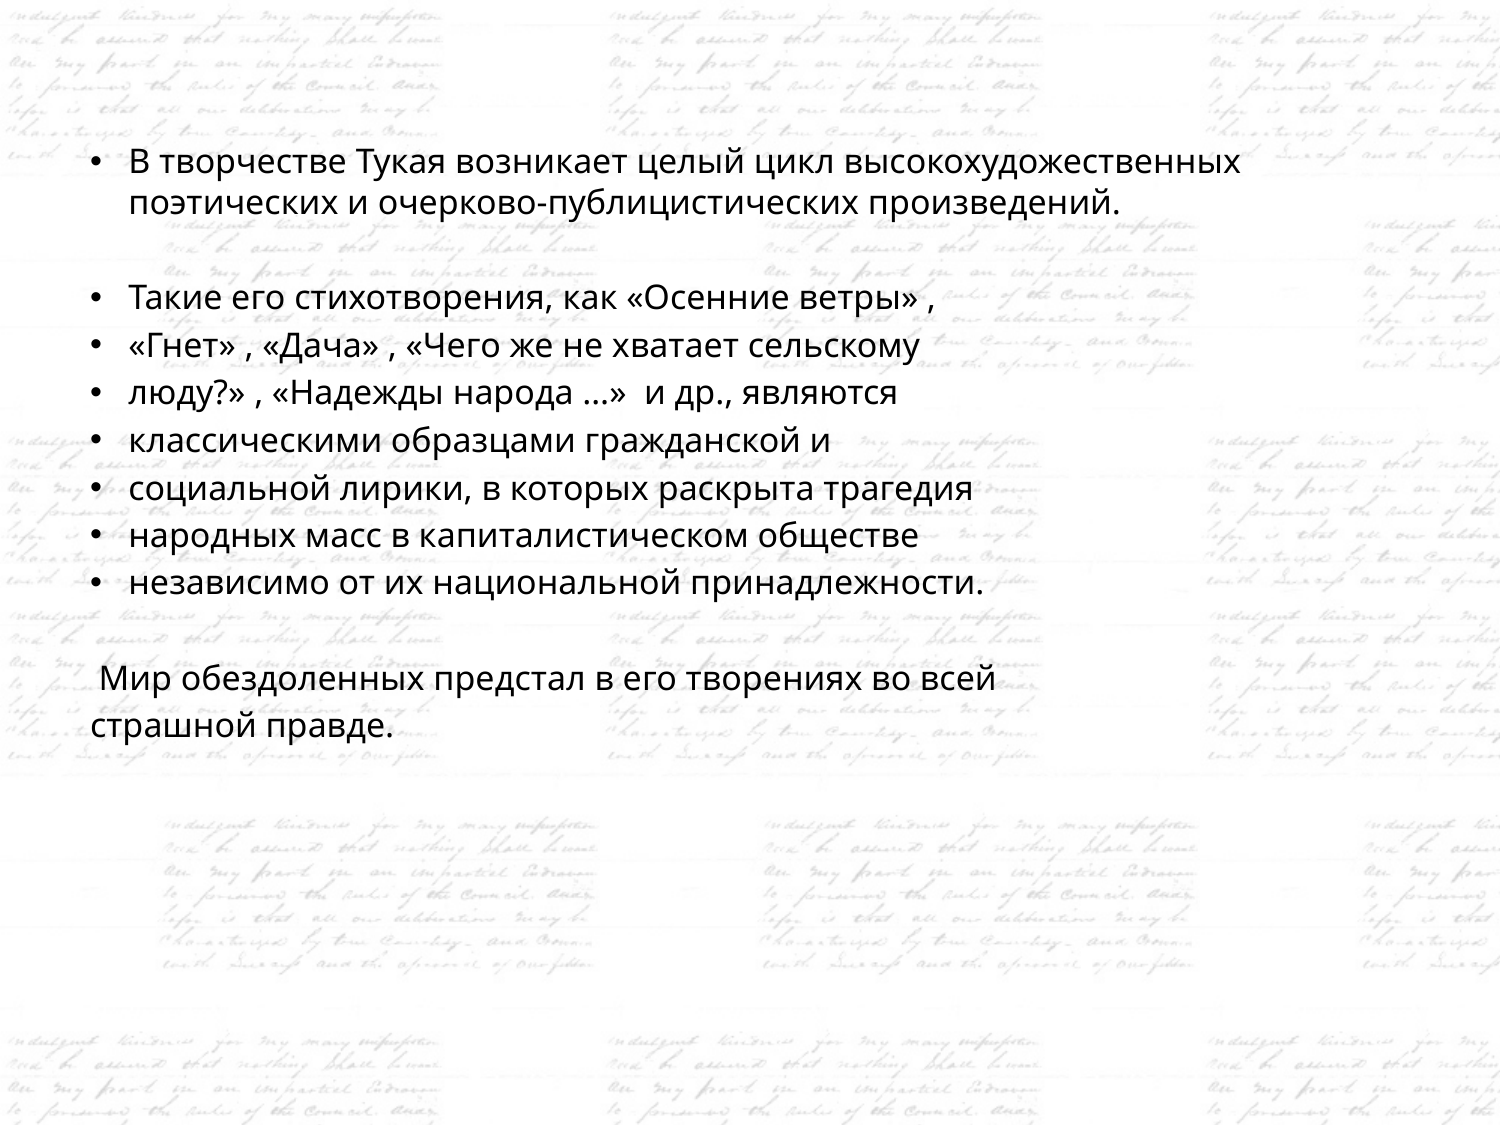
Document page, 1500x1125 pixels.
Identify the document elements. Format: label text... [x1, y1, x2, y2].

list В творчестве Тукая возникает целый цикл высокохудожественных поэтических и очерково-публицистических произведений. Такие его стихотворения, как «Осенние ветры» , «Гнет» , «Дача» , «Чего же не хватает сельскому люду?» , «Надежды народа …» и др., являются классическими образцами гражданской и социальной лирики, в которых раскрыта трагедия народных масс в капиталистическом обществе независимо от их национальной принадлежности. Мир обездоленных предстал в его творениях во всей страшной правде. [75, 37, 1425, 780]
